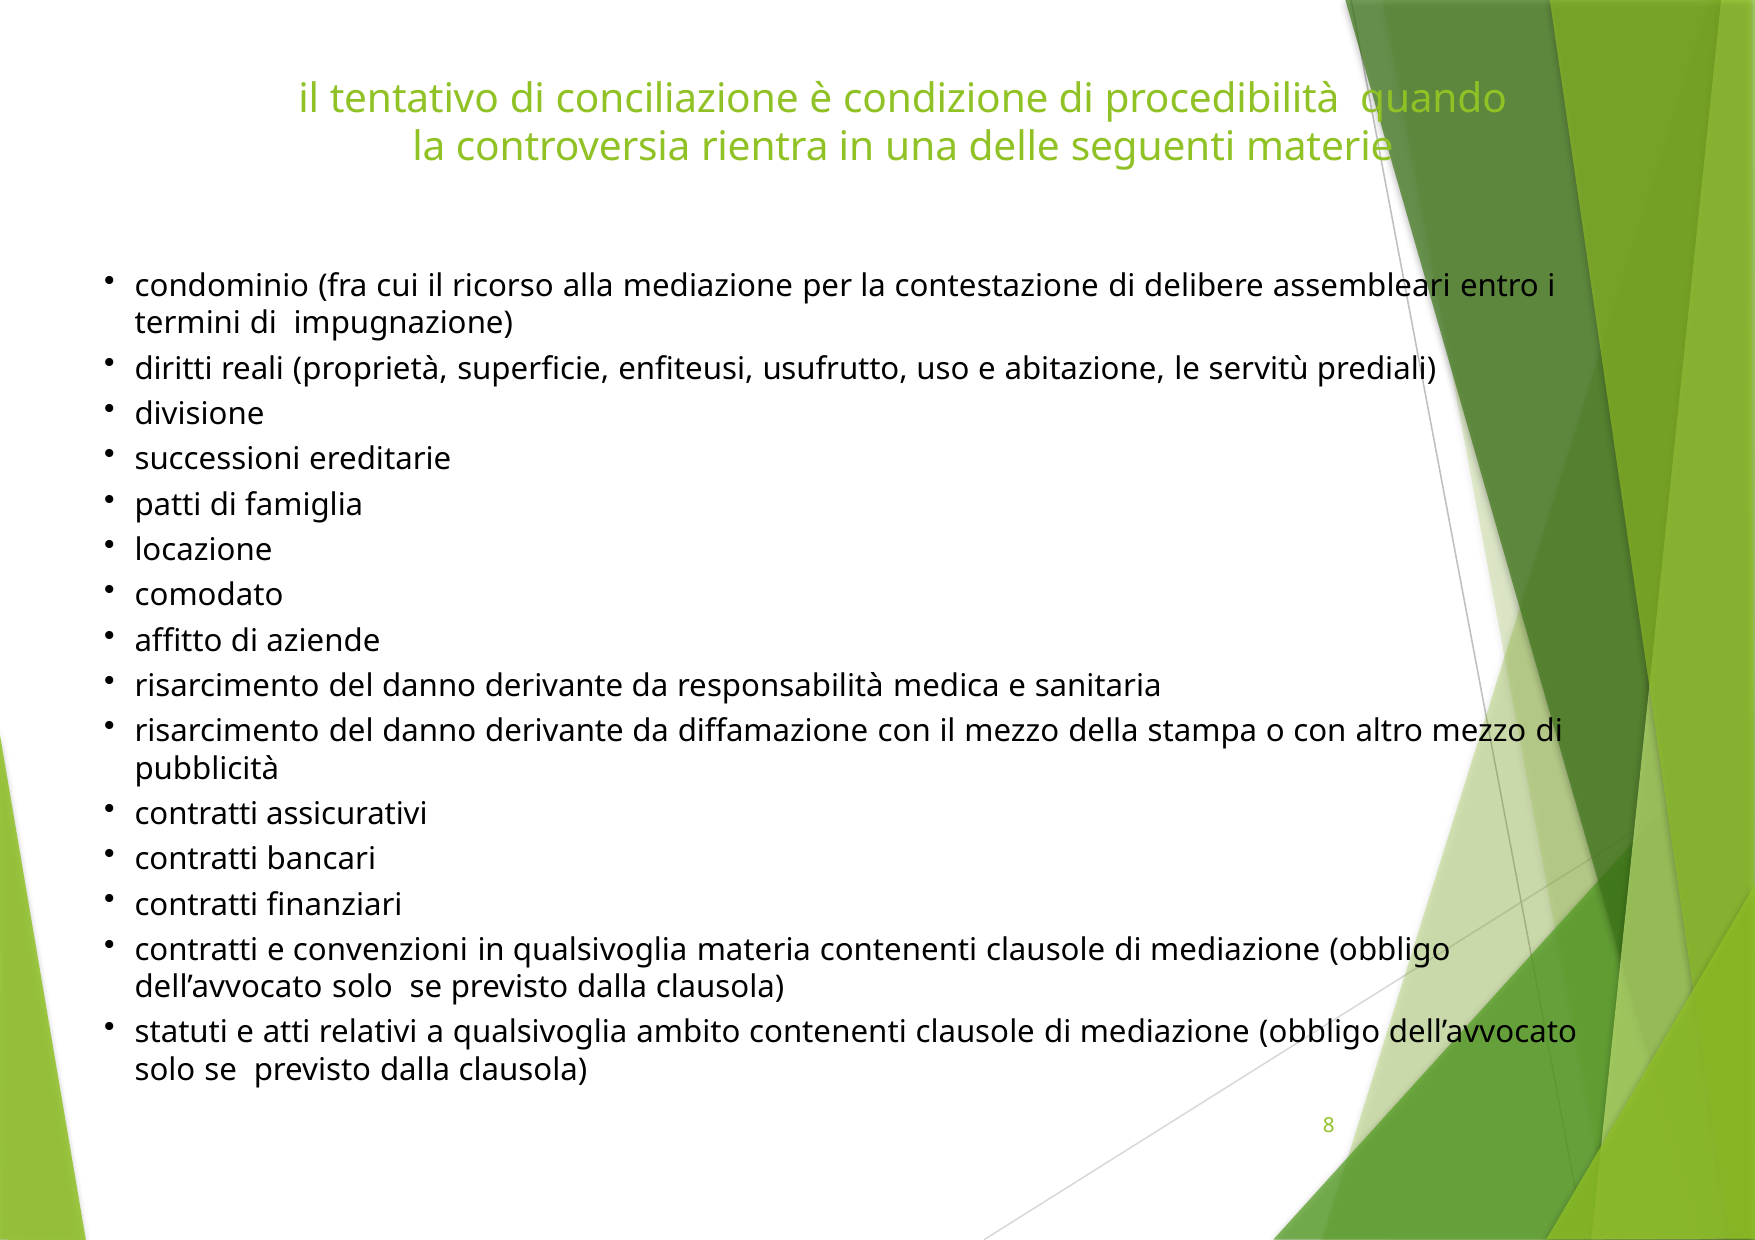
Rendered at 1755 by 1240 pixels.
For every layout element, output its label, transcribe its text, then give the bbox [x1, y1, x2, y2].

slide_number 8 [1236, 1087, 1335, 1240]
text_box condominio (fra cui il ricorso alla mediazione per la contestazione di delibere assembleari entro i termini di impugnazione) diritti reali (proprietà, superficie, enfiteusi, usufrutto, uso e abitazione, le servitù prediali) divisione successioni ereditarie patti di famiglia locazione comodato affitto di aziende risarcimento del danno derivante da responsabilità medica e sanitaria risarcimento del danno derivante da diffamazione con il mezzo della stampa o con altro mezzo di pubblicità contratti assicurativi contratti bancari contratti finanziari contratti e convenzioni in qualsivoglia materia contenenti clausole di mediazione (obbligo dell’avvocato solo se previsto dalla clausola) statuti e atti relativi a qualsivoglia ambito contenenti clausole di mediazione (obbligo dell’avvocato solo se previsto dalla clausola) [102, 263, 1626, 1087]
title il tentativo di conciliazione è condizione di procedibilità quando la controversia rientra in una delle seguenti materie [290, 71, 1515, 263]
